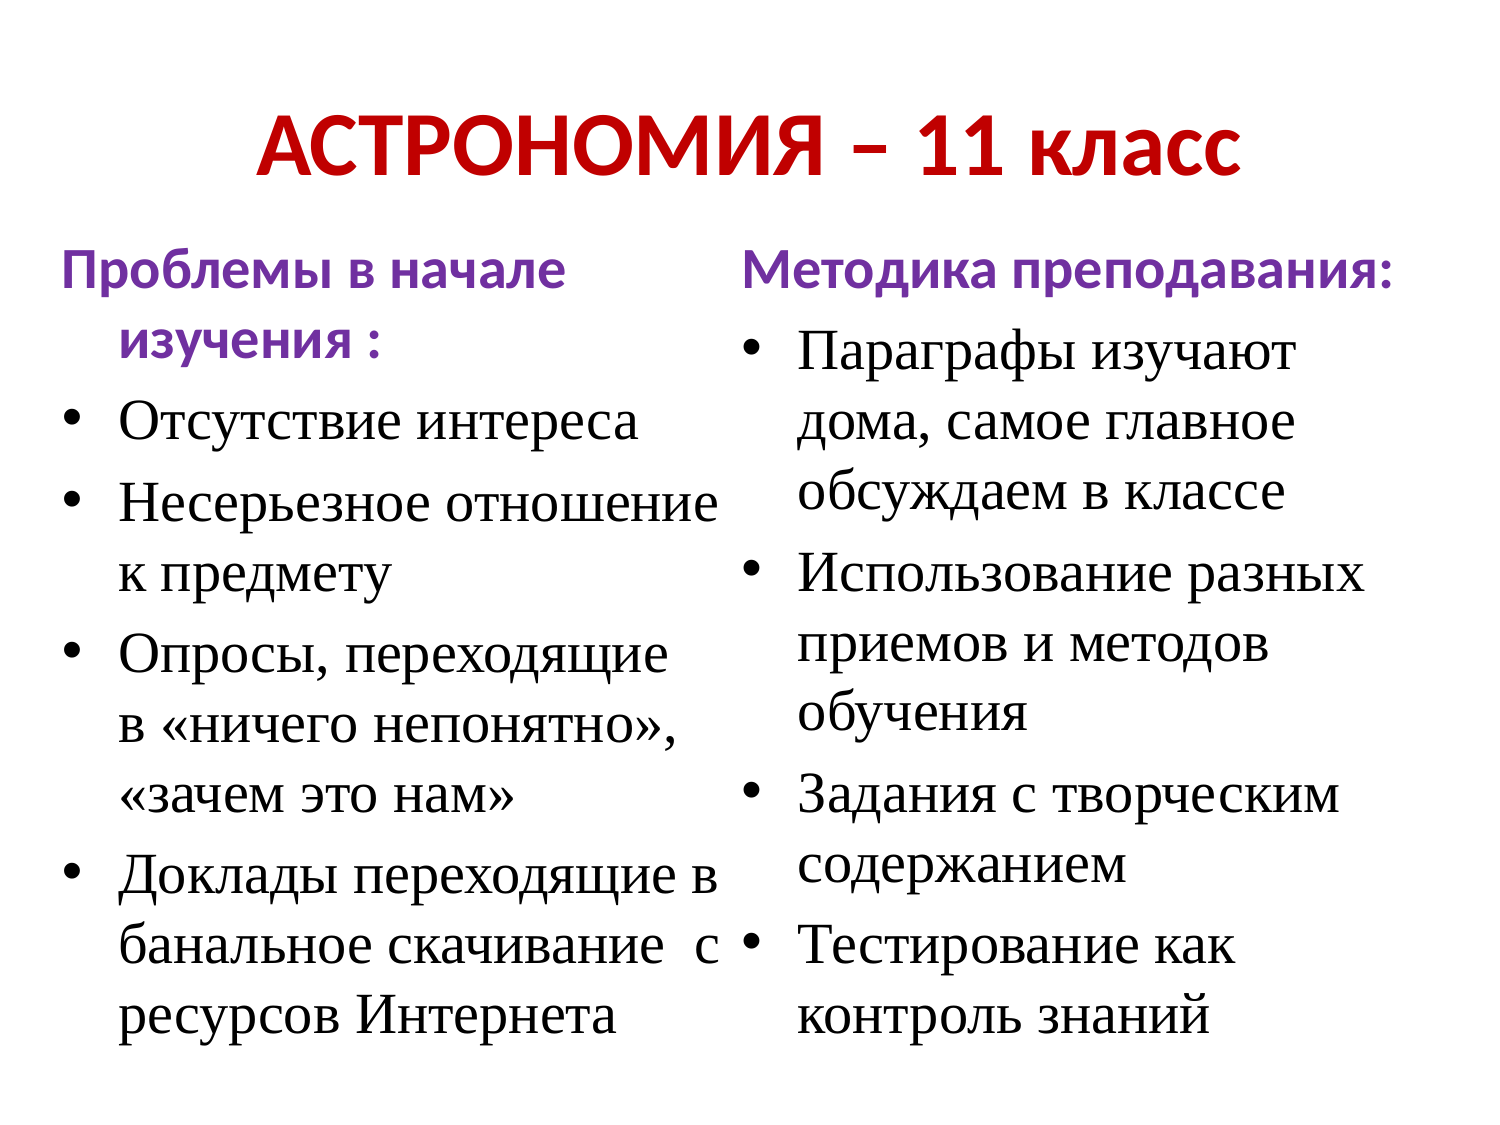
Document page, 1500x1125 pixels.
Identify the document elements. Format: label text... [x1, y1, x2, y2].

title АСТРОНОМИЯ – 11 класс [75, 45, 1425, 222]
list Проблемы в начале изучения : Отсутствие интереса Несерьезное отношение к предмету Опросы, переходящие в «ничего непонятно», «зачем это нам» Доклады переходящие в банальное скачивание с ресурсов Интернета [46, 222, 726, 1067]
list Методика преподавания: Параграфы изучают дома, самое главное обсуждаем в классе Использование разных приемов и методов обучения Задания с творческим содержанием Тестирование как контроль знаний [726, 222, 1425, 1067]
